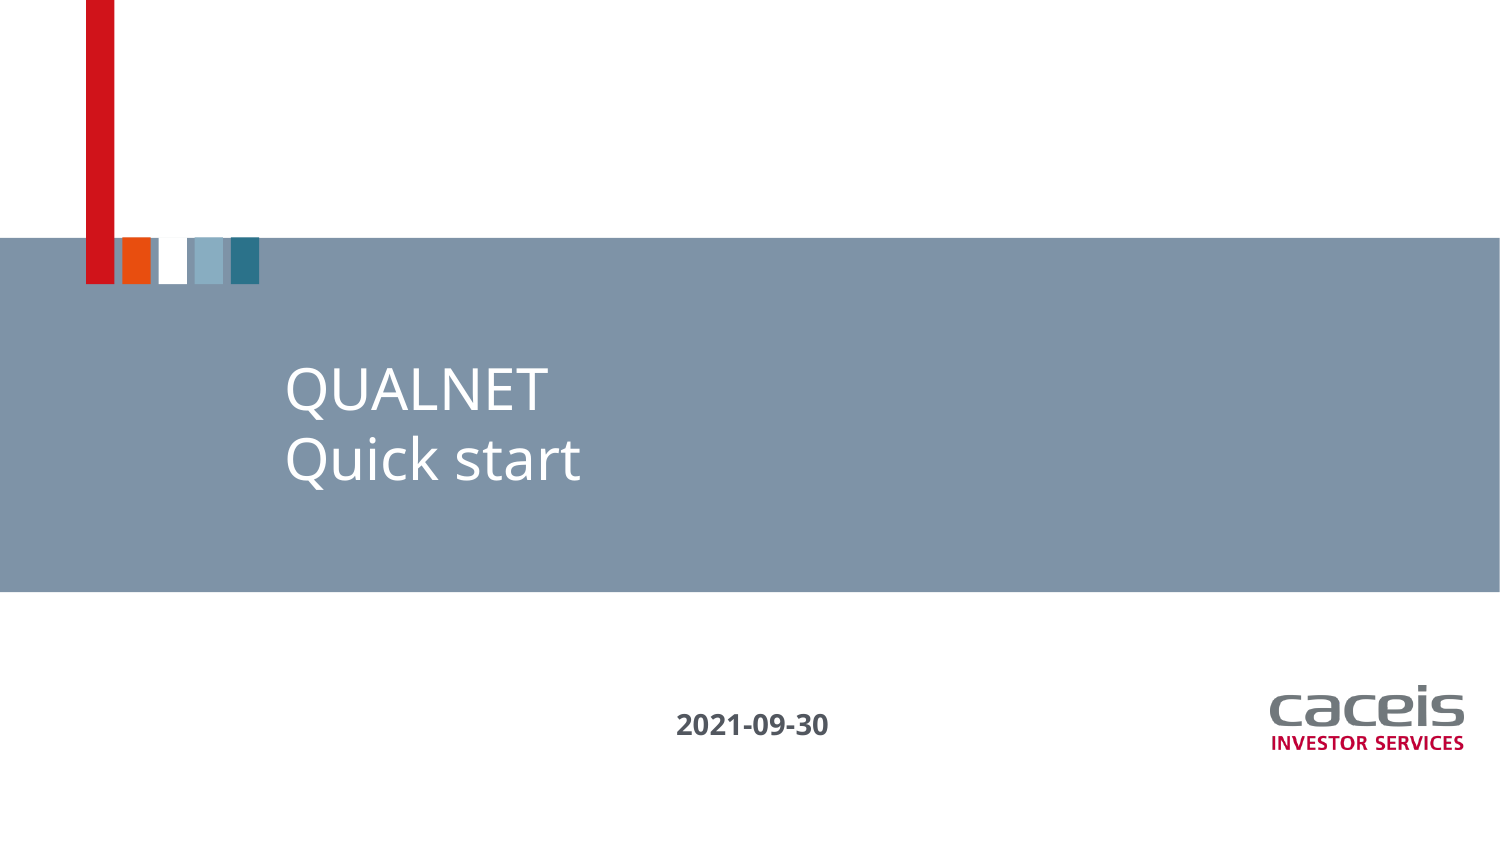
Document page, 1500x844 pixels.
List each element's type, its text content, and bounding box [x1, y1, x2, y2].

list 2021-09-30 [661, 699, 1141, 747]
picture [1270, 685, 1464, 750]
title QUALNET Quick start [269, 291, 1462, 553]
